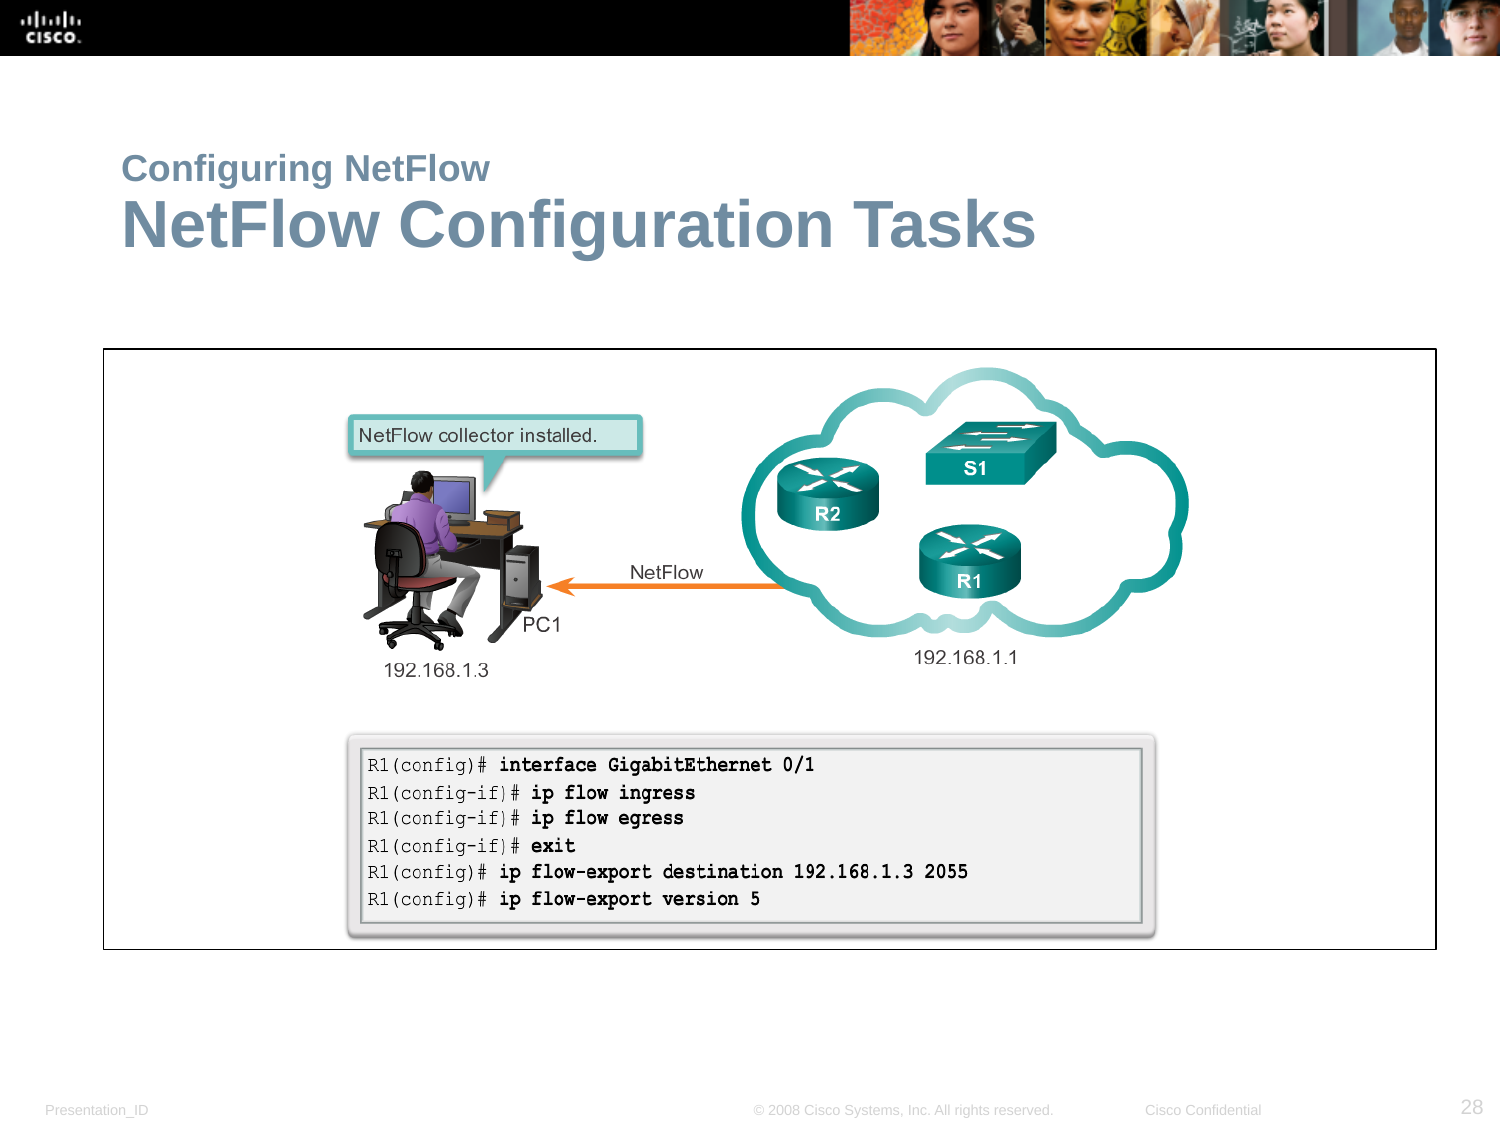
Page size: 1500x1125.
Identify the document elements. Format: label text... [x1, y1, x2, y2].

picture [0, 0, 1500, 56]
title Configuring NetFlow NetFlow Configuration Tasks [107, 130, 1444, 269]
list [104, 349, 1436, 949]
